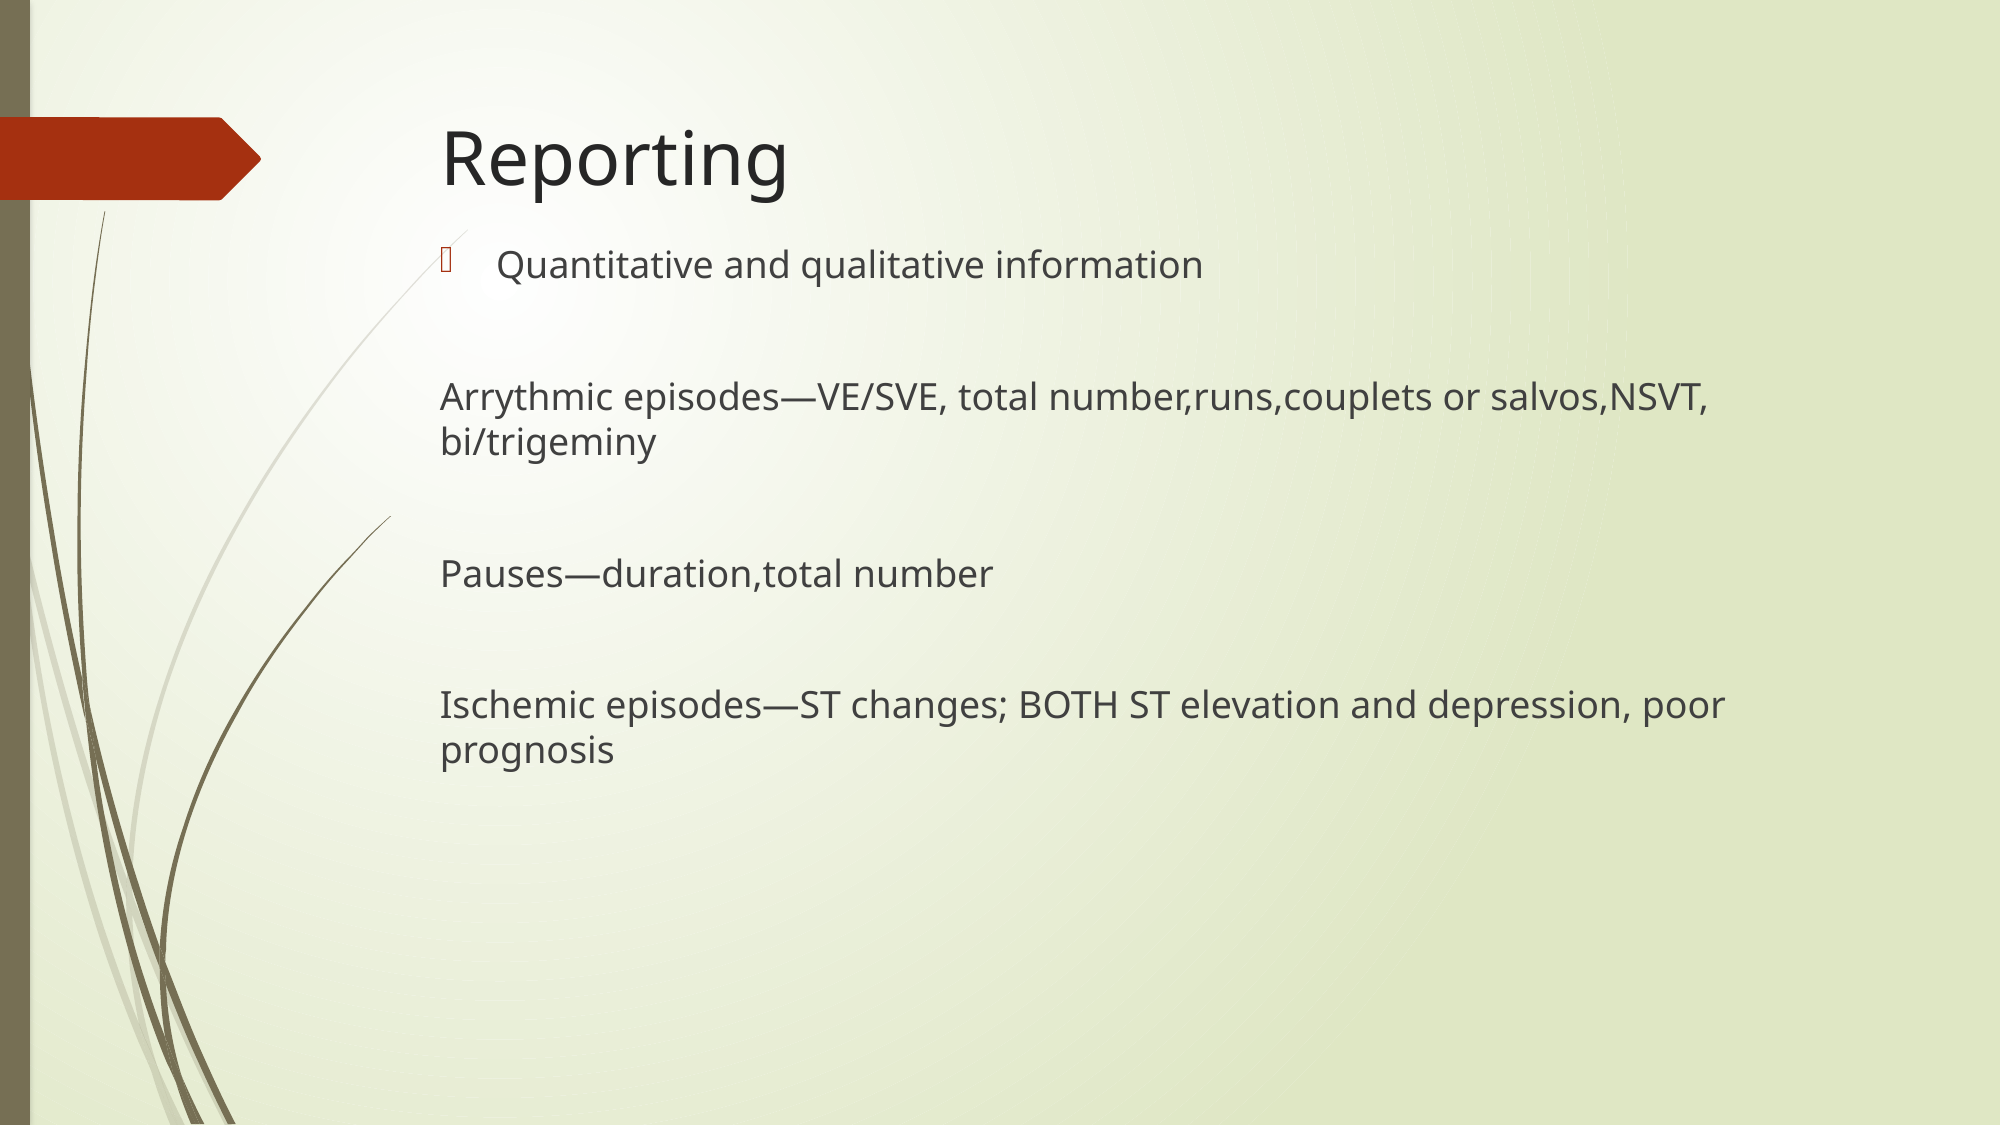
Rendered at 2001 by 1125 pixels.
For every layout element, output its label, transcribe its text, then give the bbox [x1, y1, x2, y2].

list Quantitative and qualitative information Arrythmic episodes—VE/SVE, total number,runs,couplets or salvos,NSVT, bi/trigeminy Pauses—duration,total number Ischemic episodes—ST changes; BOTH ST elevation and depression, poor prognosis [424, 233, 1888, 892]
title Reporting [425, 102, 1888, 233]
